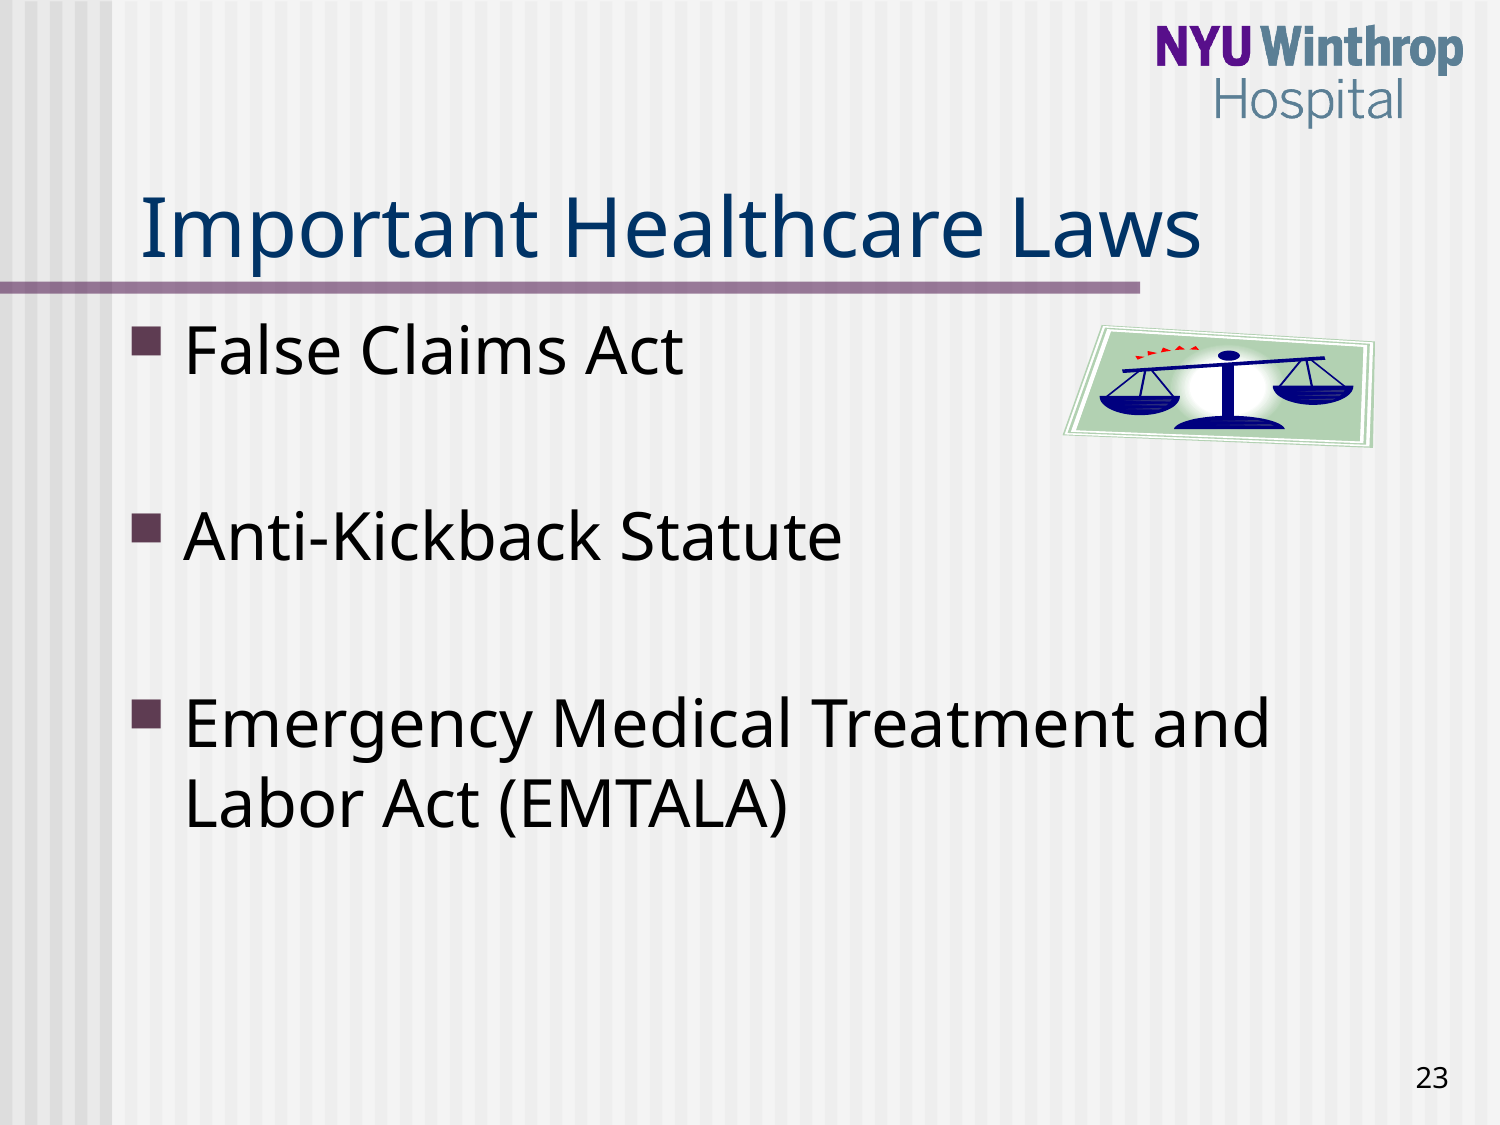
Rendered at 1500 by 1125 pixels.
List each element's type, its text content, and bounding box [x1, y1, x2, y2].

slide_number 23 [1151, 1031, 1465, 1107]
picture [1062, 324, 1375, 448]
picture [1157, 24, 1463, 129]
list False Claims Act Anti-Kickback Statute Emergency Medical Treatment and Labor Act (EMTALA) [112, 299, 1413, 926]
title Important Healthcare Laws [124, 164, 1351, 282]
